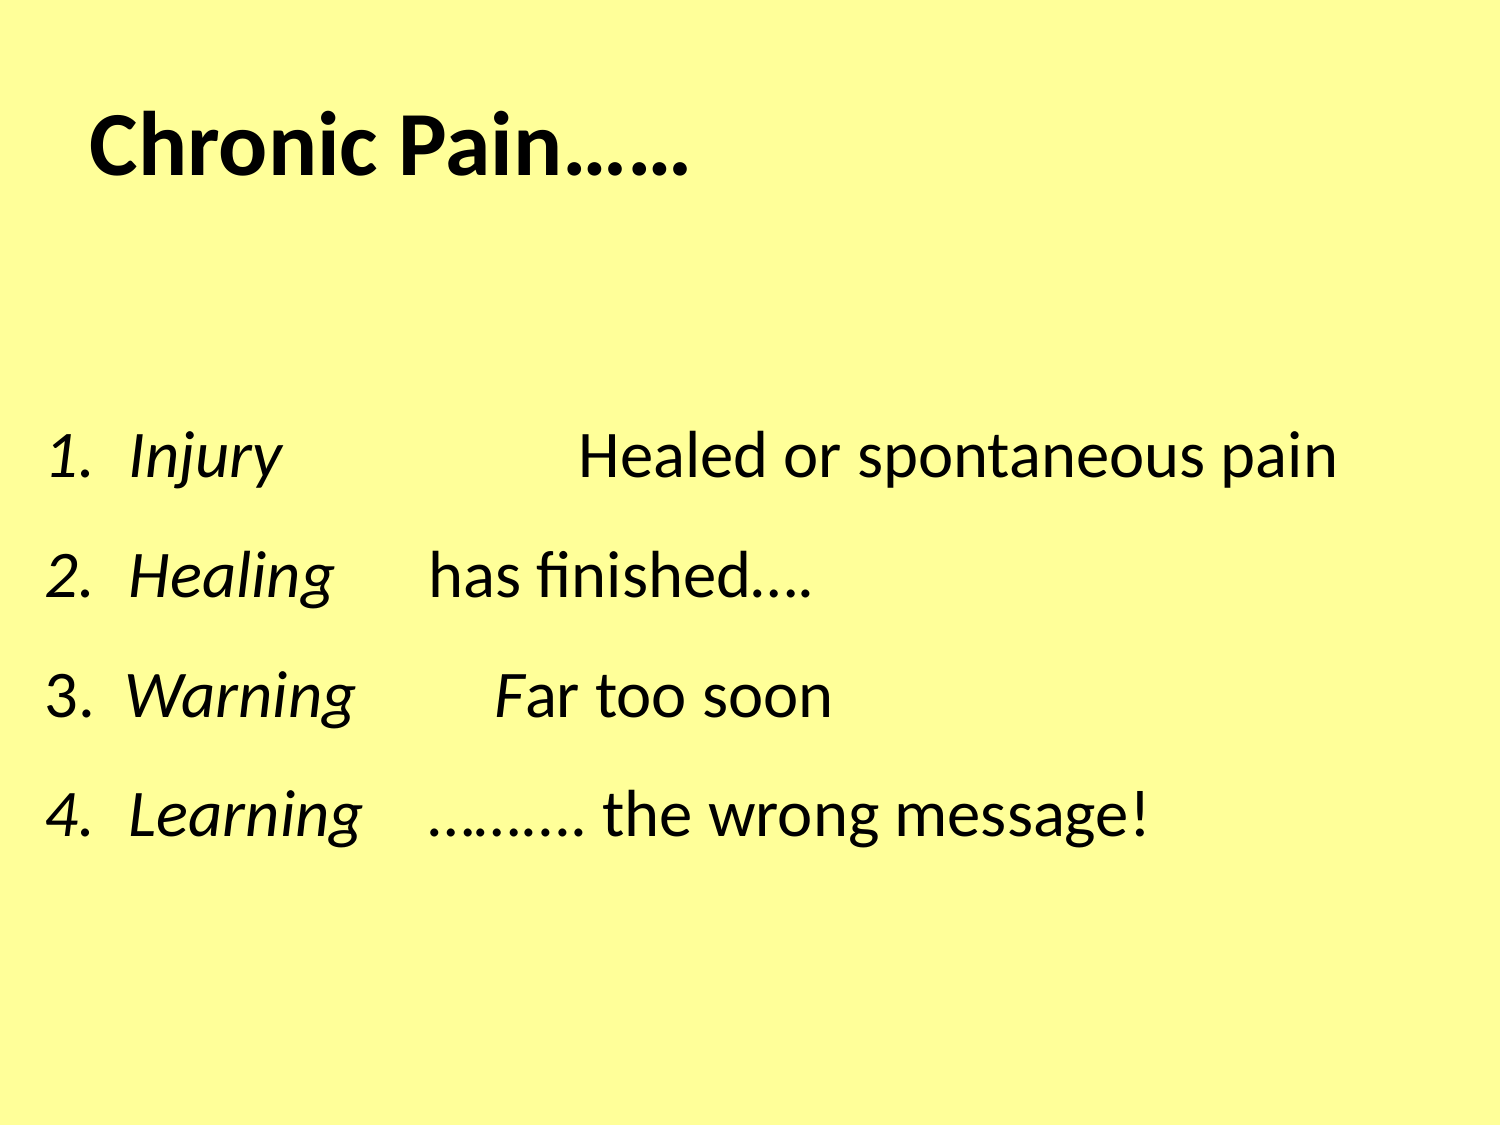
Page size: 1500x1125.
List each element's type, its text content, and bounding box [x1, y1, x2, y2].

text_box Chronic Pain…… [75, 45, 1425, 233]
text_box Injury Healed or spontaneous pain Healing has finished…. 3. Warning Far too soon Learning …….... the wrong message! [29, 338, 1500, 1081]
